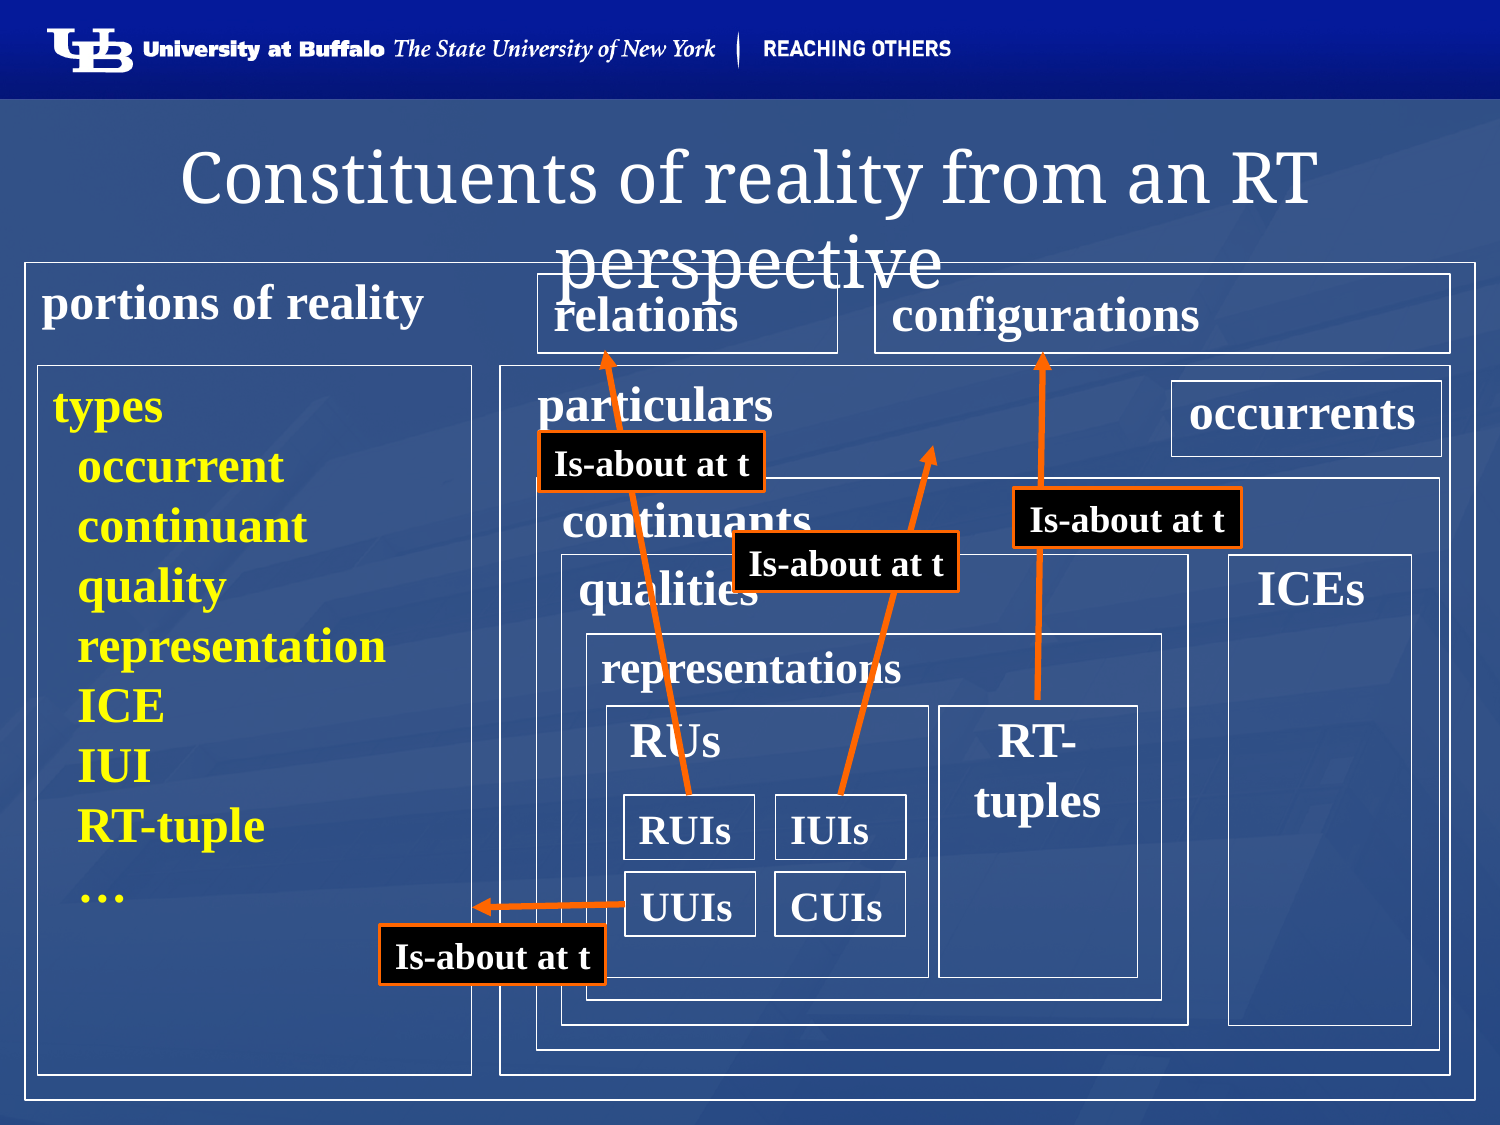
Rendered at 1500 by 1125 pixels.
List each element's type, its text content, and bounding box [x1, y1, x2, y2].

title Constituents of reality from an RT perspective [0, 125, 1500, 250]
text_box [604, 349, 690, 796]
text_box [604, 699, 929, 978]
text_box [1037, 350, 1044, 701]
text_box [623, 794, 755, 861]
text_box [775, 794, 907, 861]
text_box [573, 629, 1162, 1001]
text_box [774, 871, 906, 938]
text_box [471, 904, 626, 908]
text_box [548, 548, 1189, 1026]
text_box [937, 699, 1138, 978]
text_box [37, 273, 1451, 1076]
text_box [24, 262, 1476, 1101]
picture [0, 0, 1500, 99]
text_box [839, 444, 934, 796]
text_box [1228, 548, 1412, 1026]
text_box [624, 871, 756, 938]
